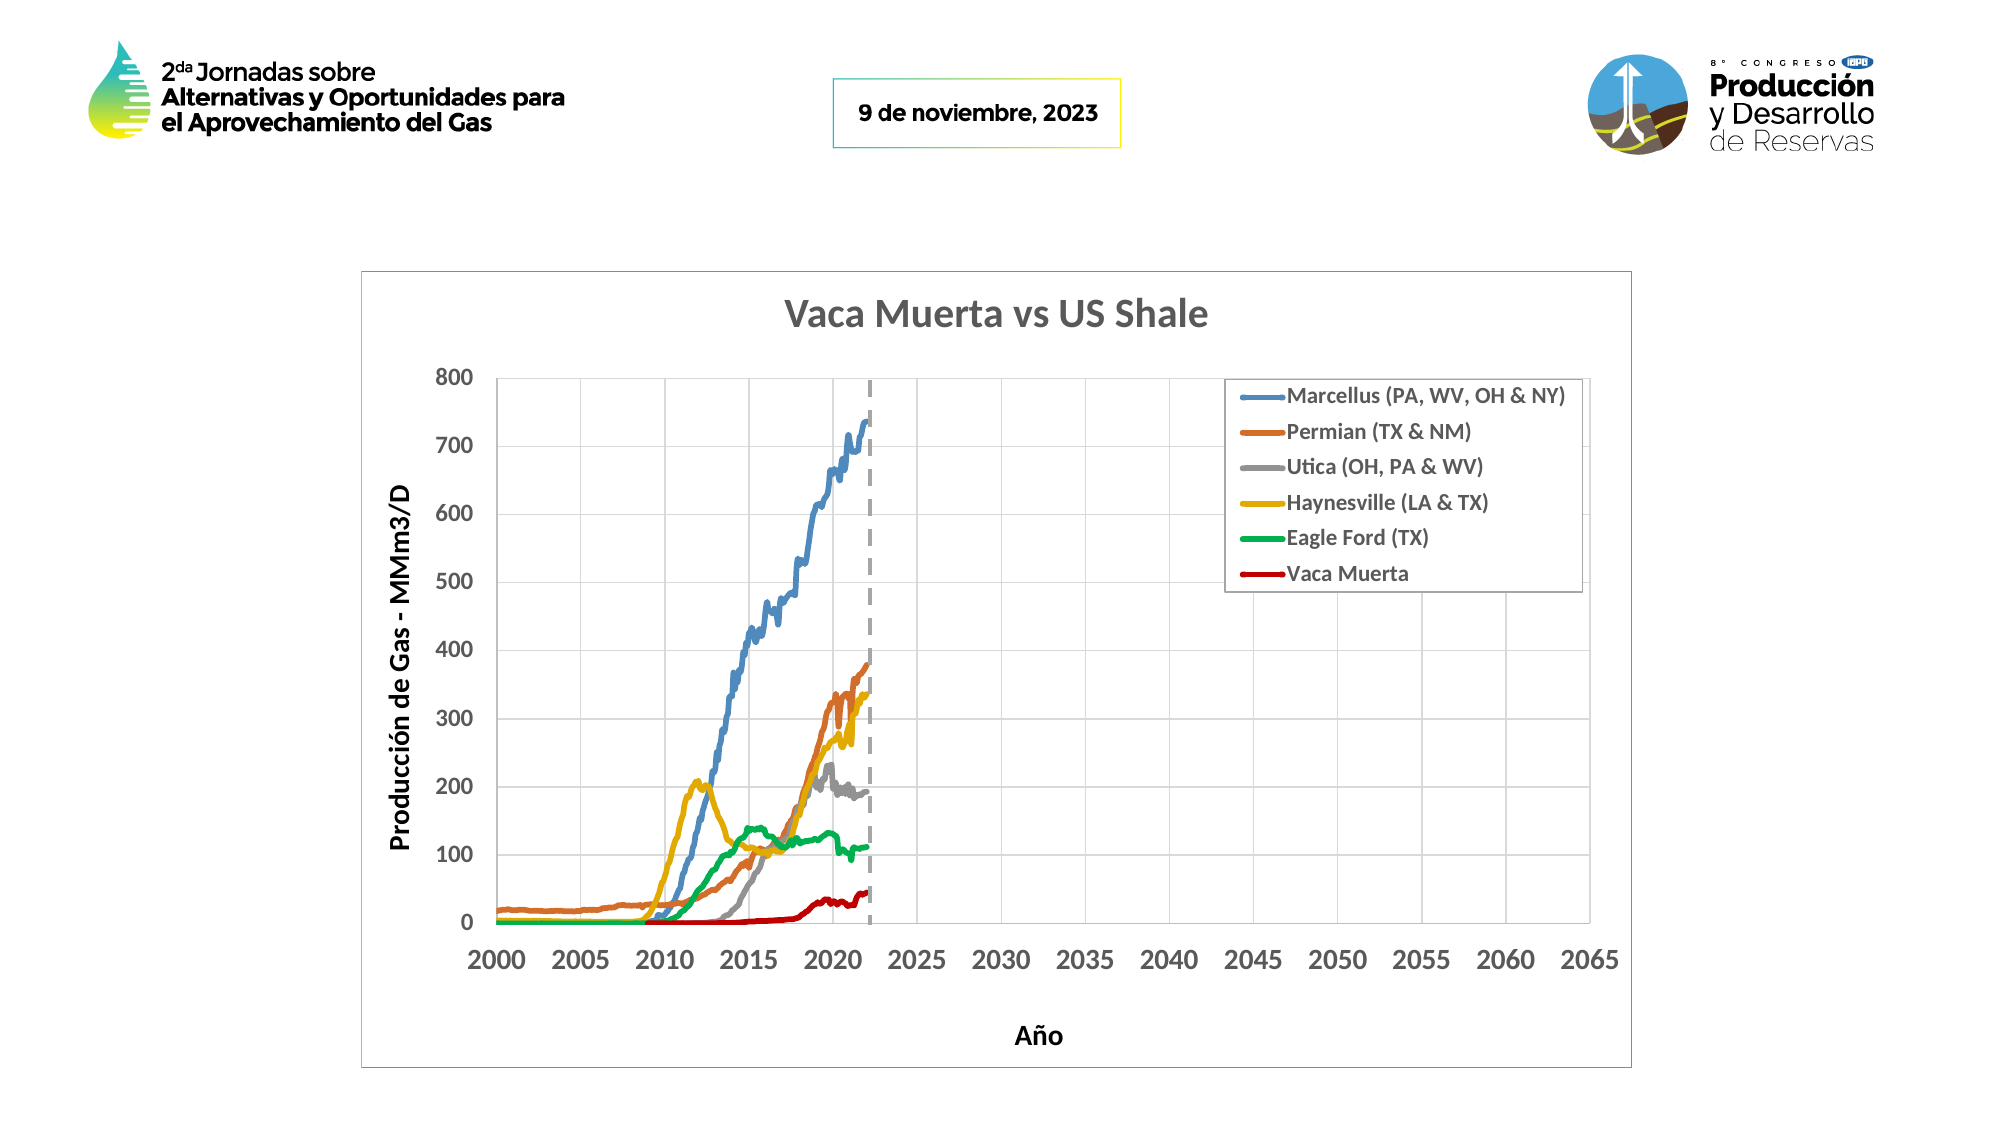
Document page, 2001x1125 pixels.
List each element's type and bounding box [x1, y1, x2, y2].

picture [41, 12, 1912, 197]
picture [361, 271, 1633, 1068]
